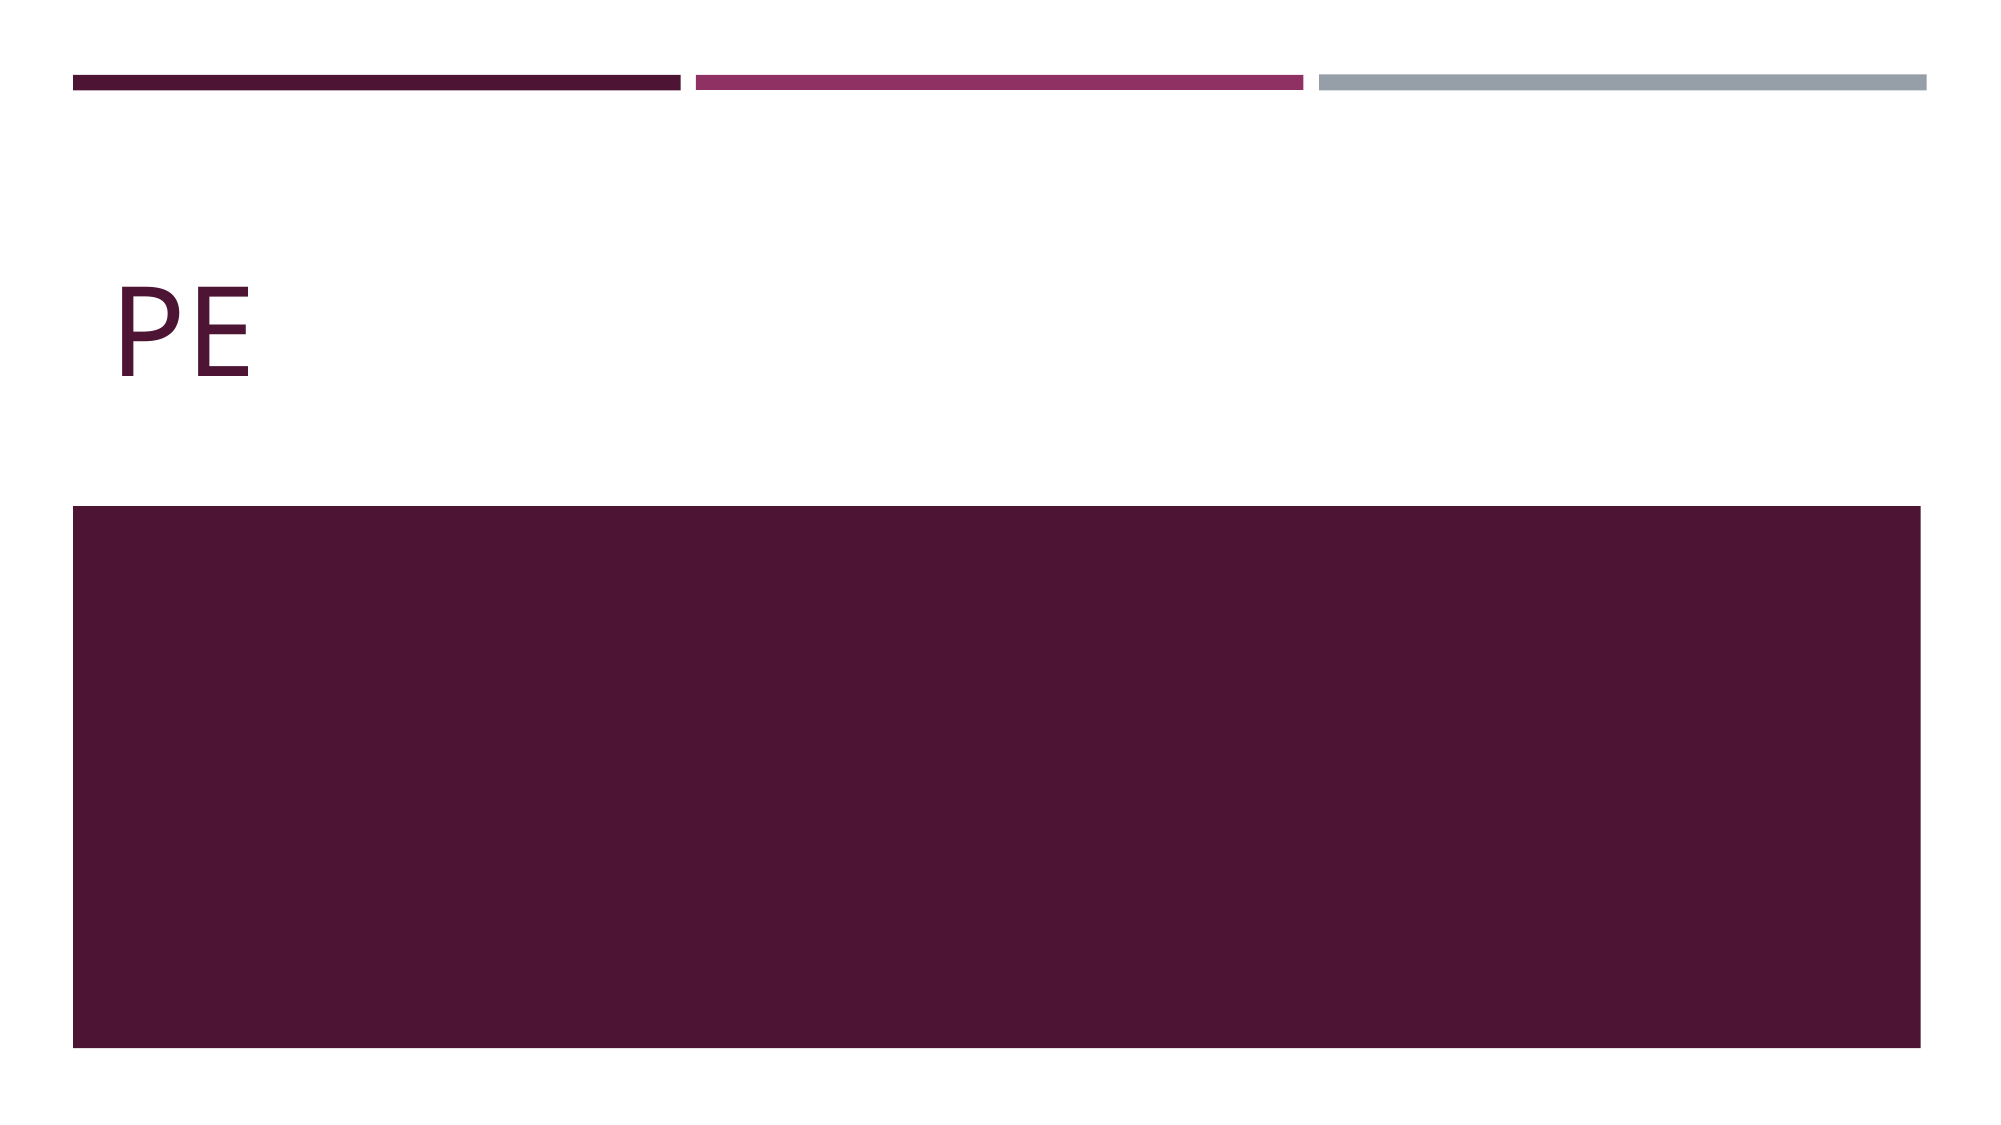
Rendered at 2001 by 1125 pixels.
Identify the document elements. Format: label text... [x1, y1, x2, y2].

title PE [95, 167, 1899, 410]
